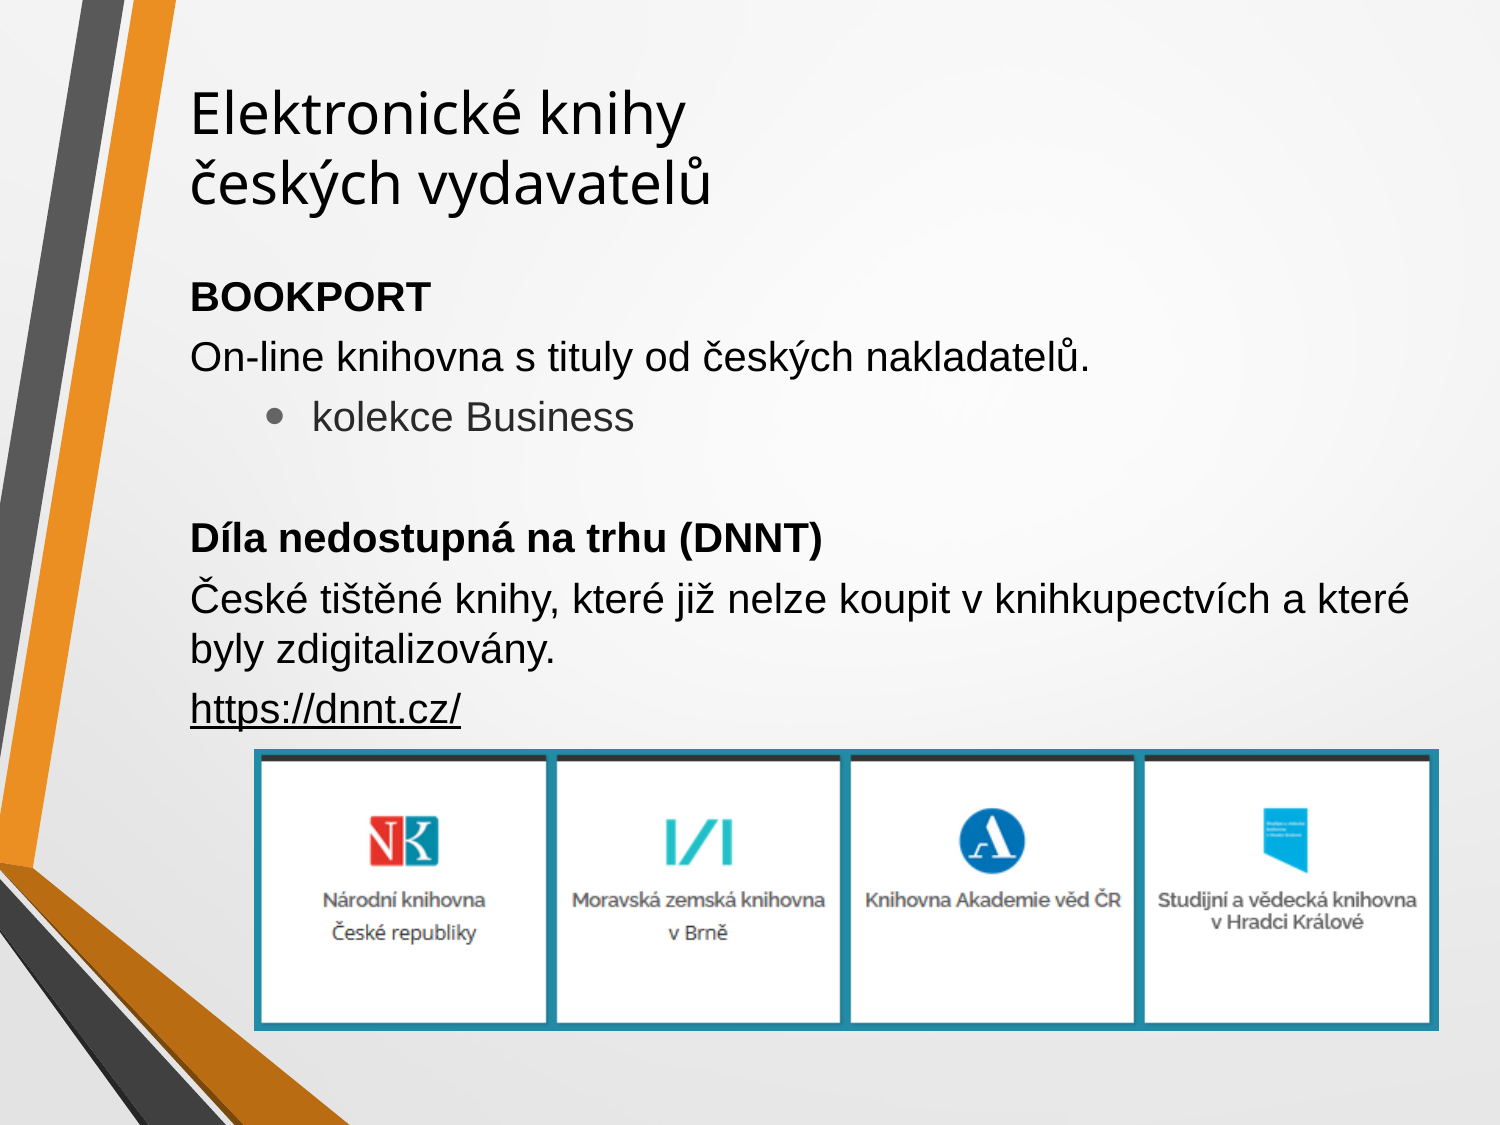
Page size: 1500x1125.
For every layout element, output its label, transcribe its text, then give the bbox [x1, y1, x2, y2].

picture [253, 749, 1439, 1032]
title Elektronické knihy českých vydavatelů [174, 75, 1439, 217]
list BOOKPORT On-line knihovna s tituly od českých nakladatelů. kolekce Business Díla nedostupná na trhu (DNNT) České tištěné knihy, které již nelze koupit v knihkupectvích a které byly zdigitalizovány. https://dnnt.cz/ [174, 261, 1439, 1067]
